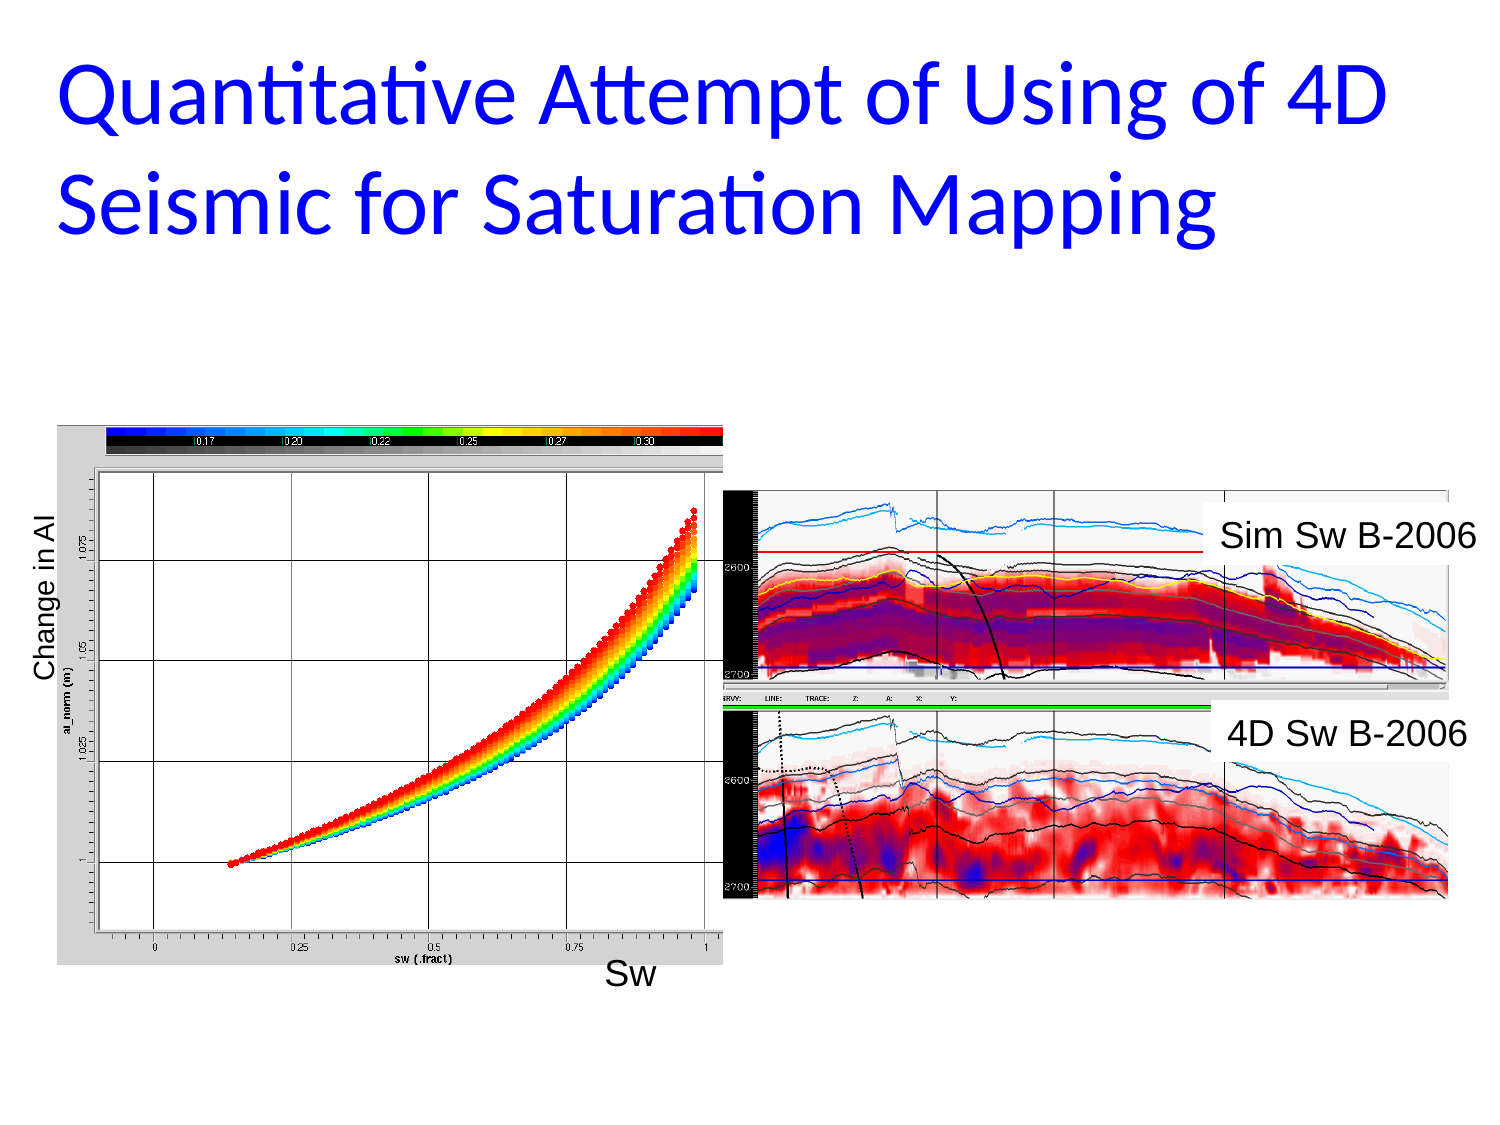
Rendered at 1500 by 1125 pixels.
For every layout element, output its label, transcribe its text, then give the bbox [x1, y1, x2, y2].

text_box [16, 425, 723, 988]
text_box Sim Sw B-2006 [1454, 503, 1493, 564]
text_box Quantitative Attempt of Using of 4D Seismic for Saturation Mapping [41, 23, 1483, 262]
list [728, 490, 1450, 900]
text_box 4D Sw B-2006 [1454, 701, 1484, 761]
